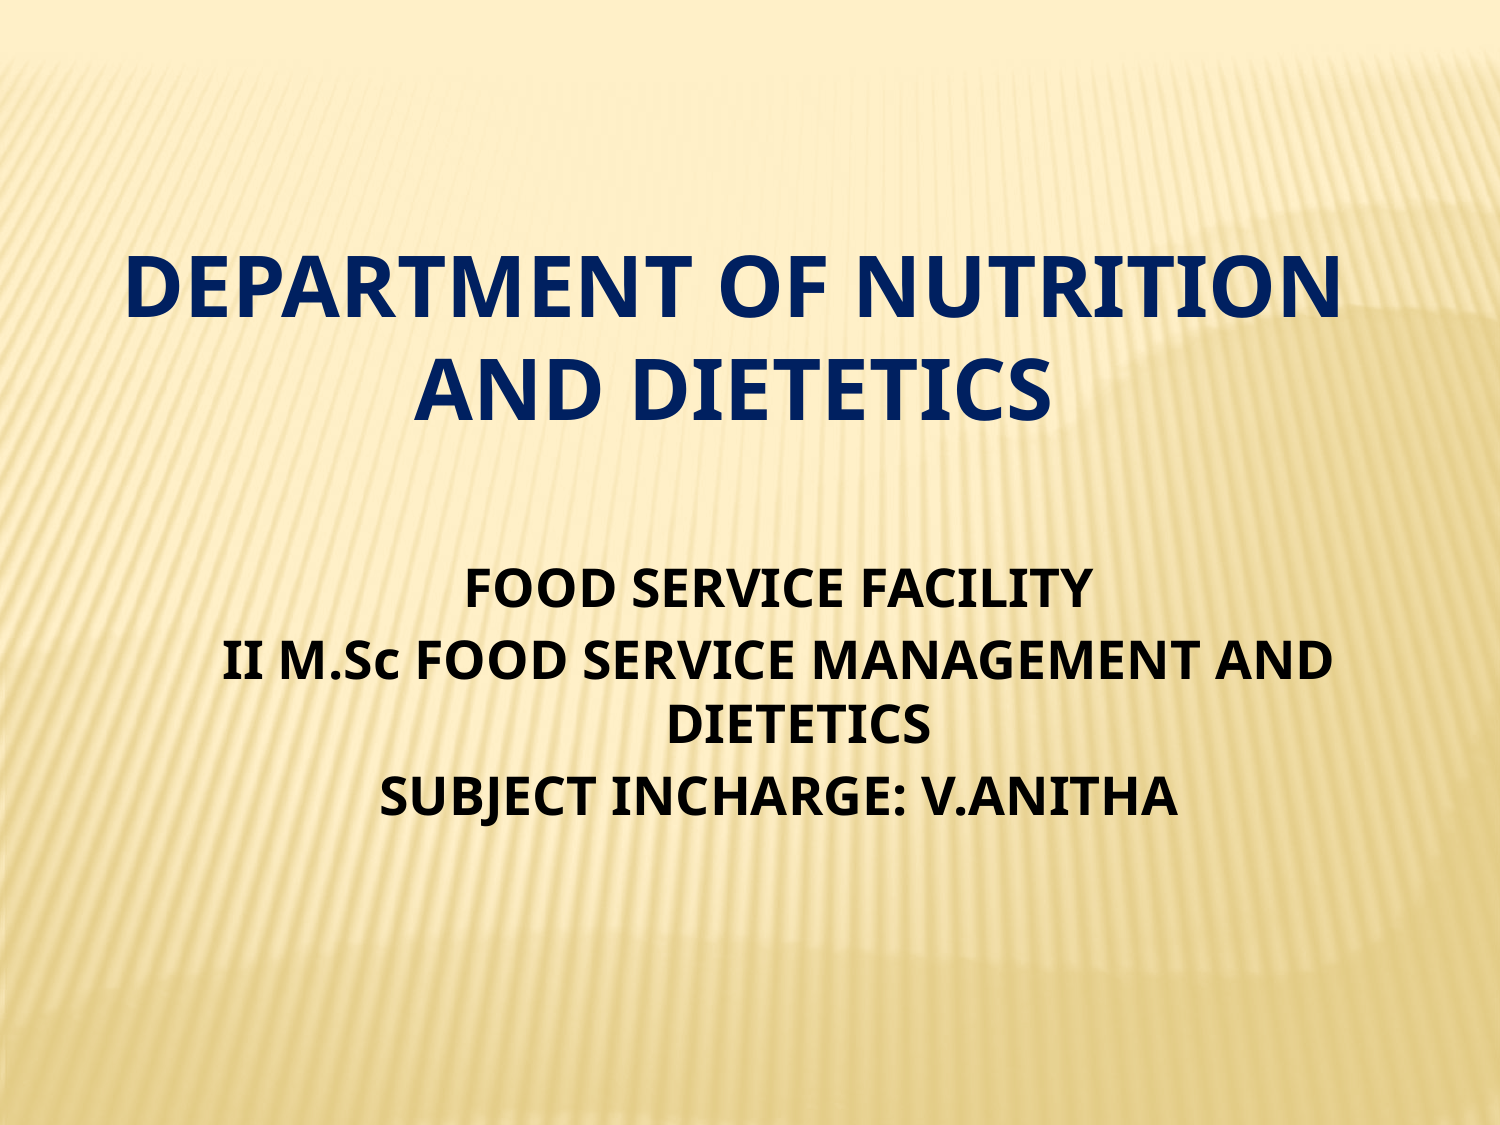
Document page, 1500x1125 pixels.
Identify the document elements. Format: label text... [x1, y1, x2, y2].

text_box FOOD SERVICE FACILITY II M.Sc FOOD SERVICE MANAGEMENT AND DIETETICS SUBJECT INCHARGE: V.ANITHA [105, 546, 1436, 834]
text_box DEPARTMENT OF NUTRITION AND DIETETICS [69, 224, 1400, 525]
